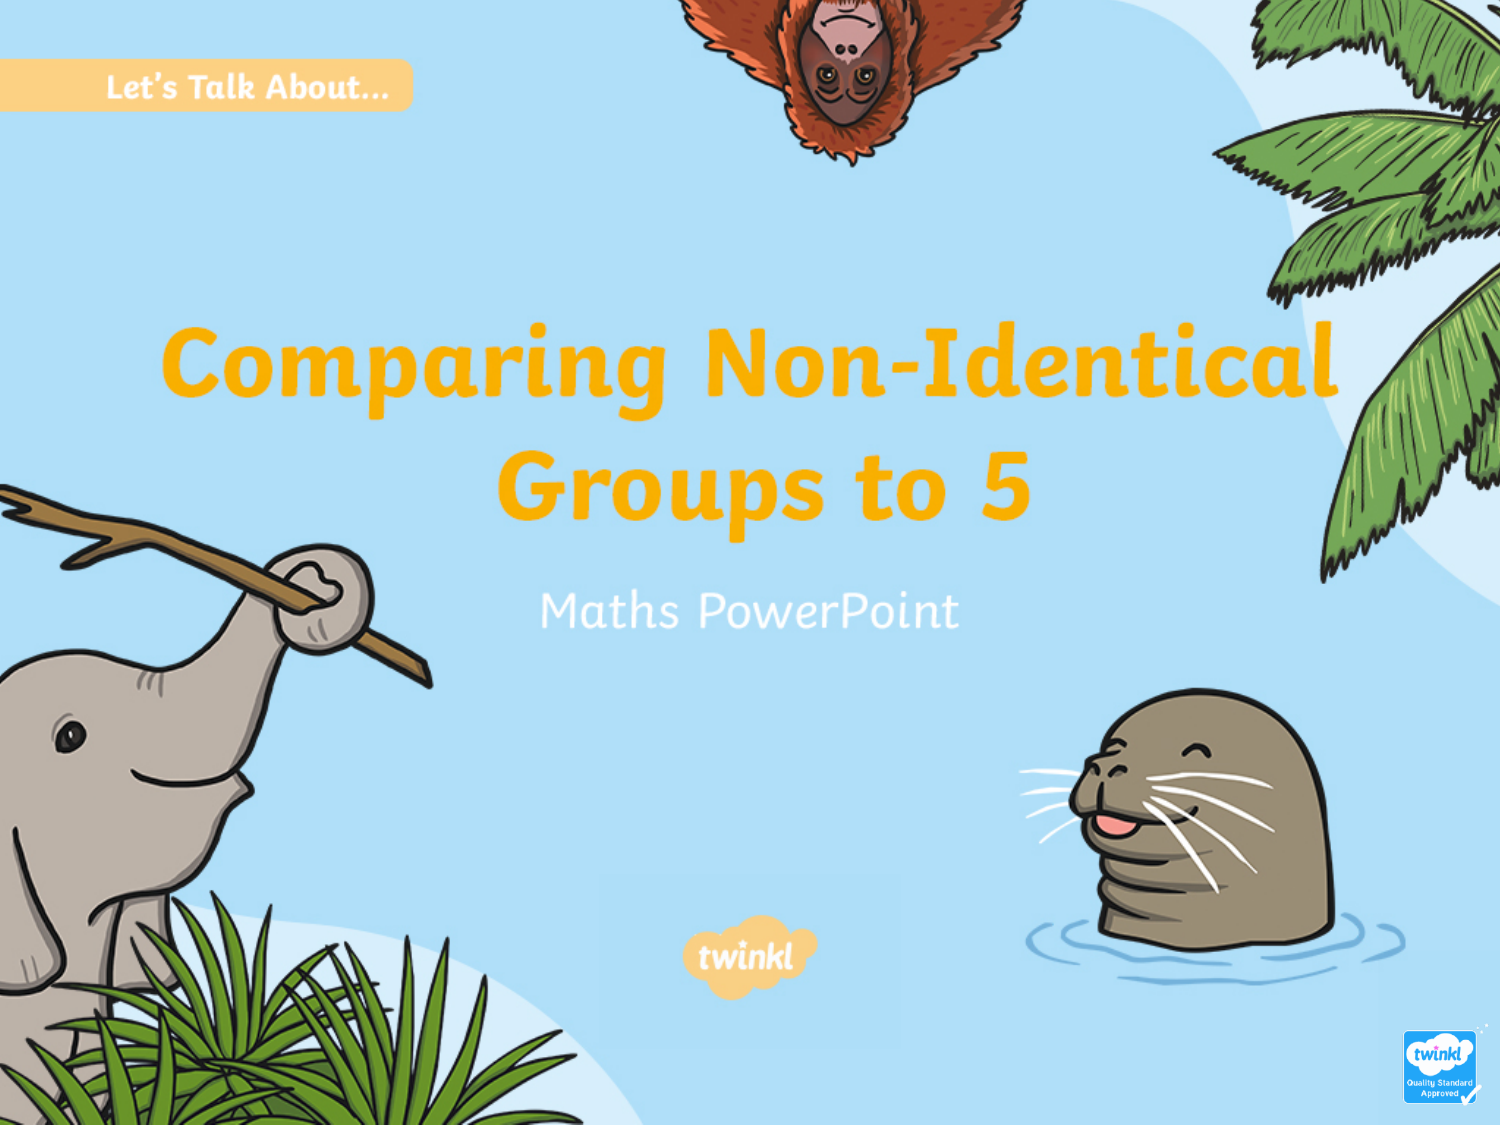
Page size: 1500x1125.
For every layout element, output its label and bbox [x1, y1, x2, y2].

text_box [1377, 950, 1500, 1125]
picture [0, 0, 1500, 1125]
text_box [598, 873, 902, 1050]
